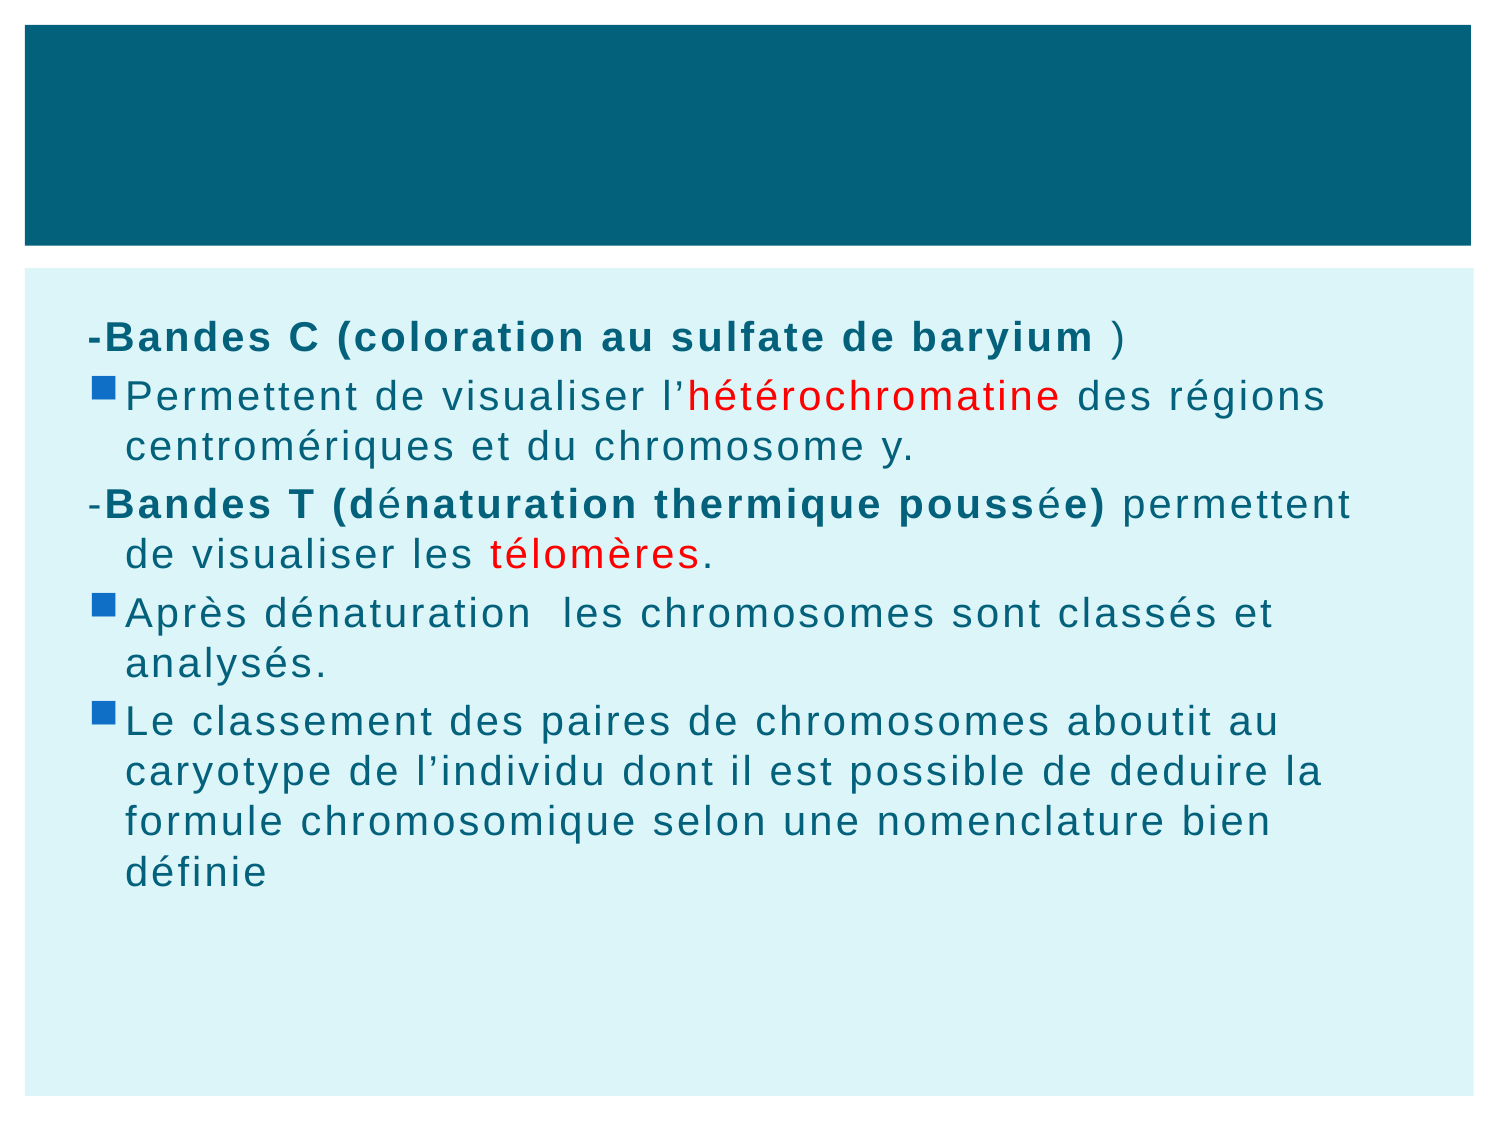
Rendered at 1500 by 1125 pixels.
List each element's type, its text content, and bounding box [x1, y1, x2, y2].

list -Bandes C (coloration au sulfate de baryium ) Permettent de visualiser l’hétérochromatine des régions centromériques et du chromosome y. -Bandes T (dénaturation thermique poussée) permettent de visualiser les télomères. Après dénaturation les chromosomes sont classés et analysés. Le classement des paires de chromosomes aboutit au caryotype de l’individu dont il est possible de deduire la formule chromosomique selon une nomenclature bien définie [64, 302, 1415, 1125]
